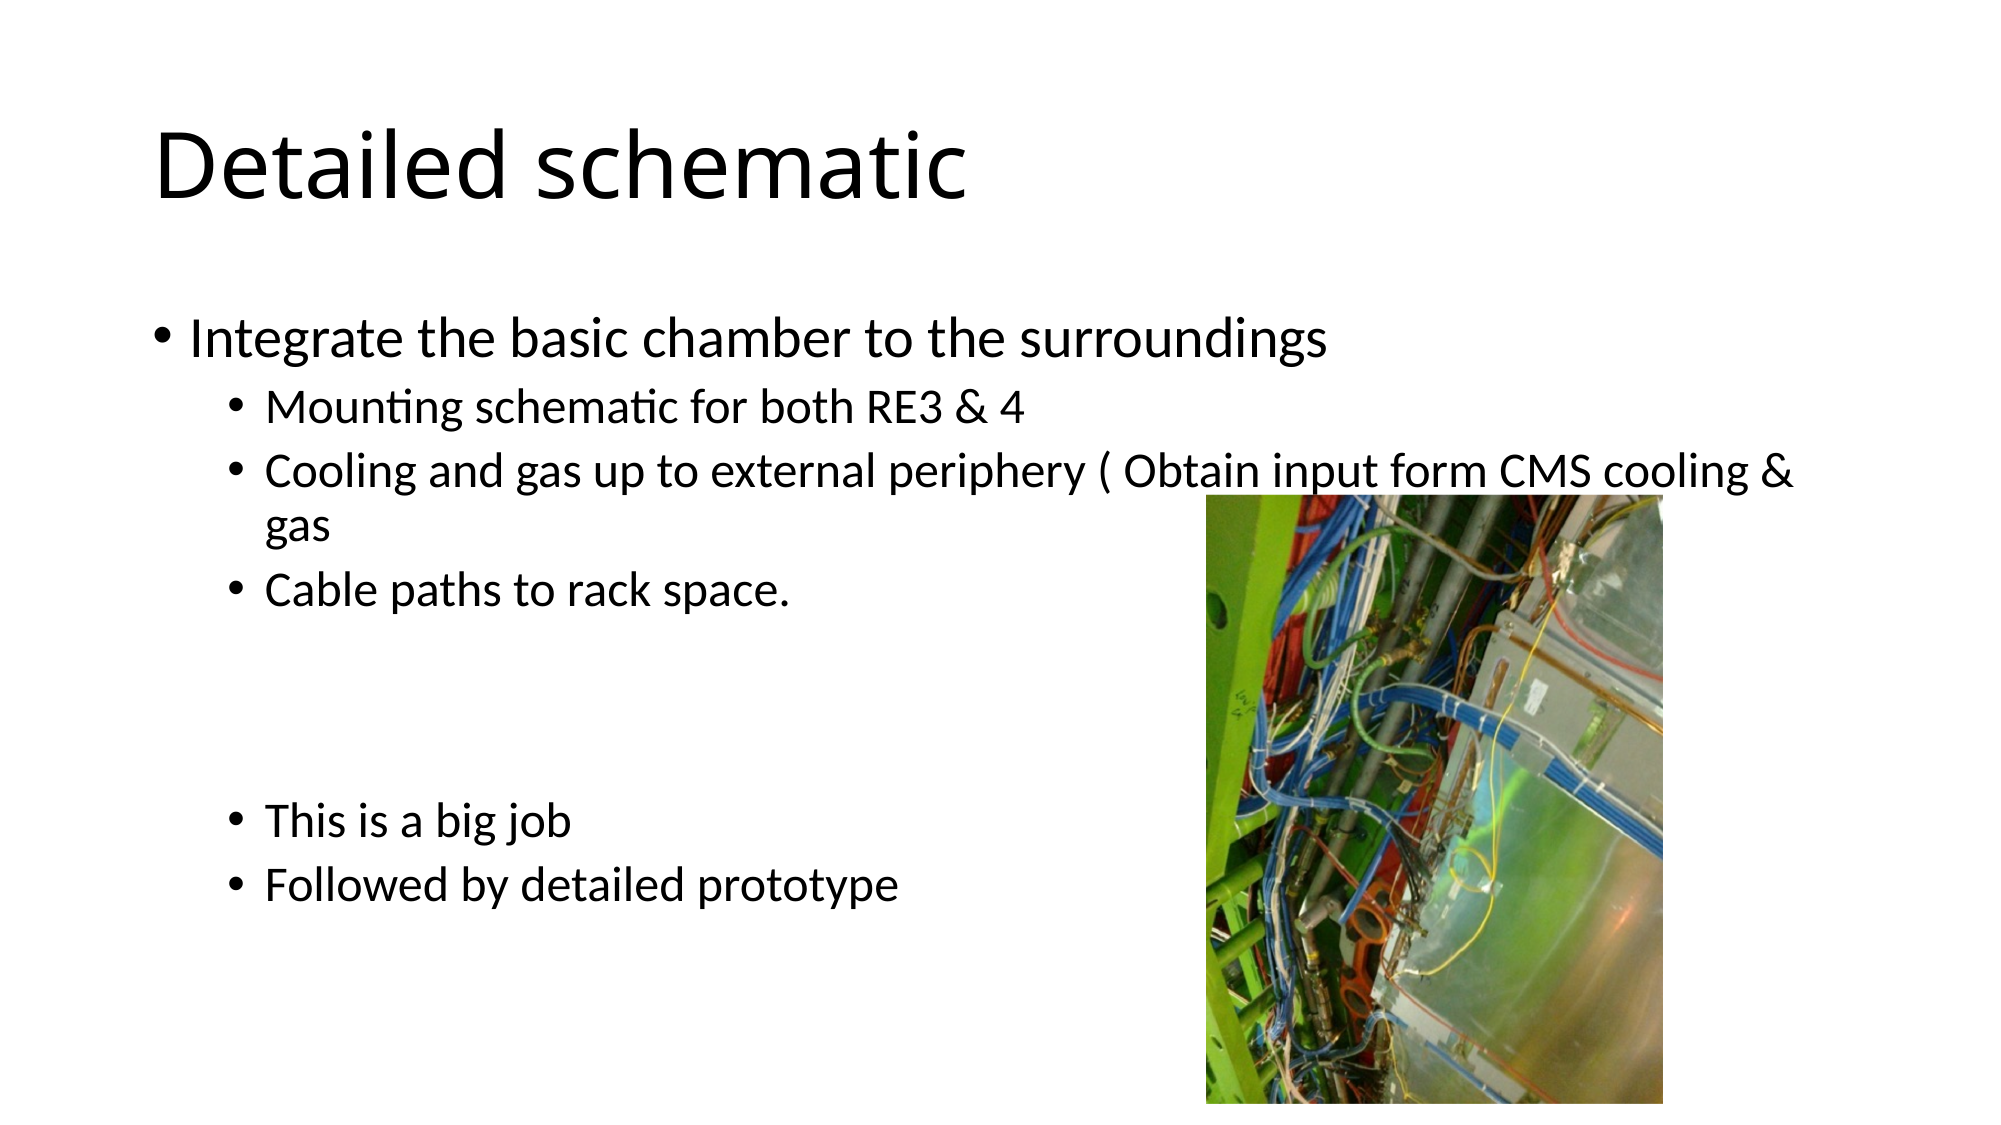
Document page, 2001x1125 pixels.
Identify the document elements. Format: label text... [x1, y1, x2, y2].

list Integrate the basic chamber to the surroundings Mounting schematic for both RE3 & 4 Cooling and gas up to external periphery ( Obtain input form CMS cooling & gas Cable paths to rack space. This is a big job Followed by detailed prototype [137, 299, 1863, 1014]
picture [1129, 495, 1739, 1103]
title Detailed schematic [137, 59, 1863, 278]
